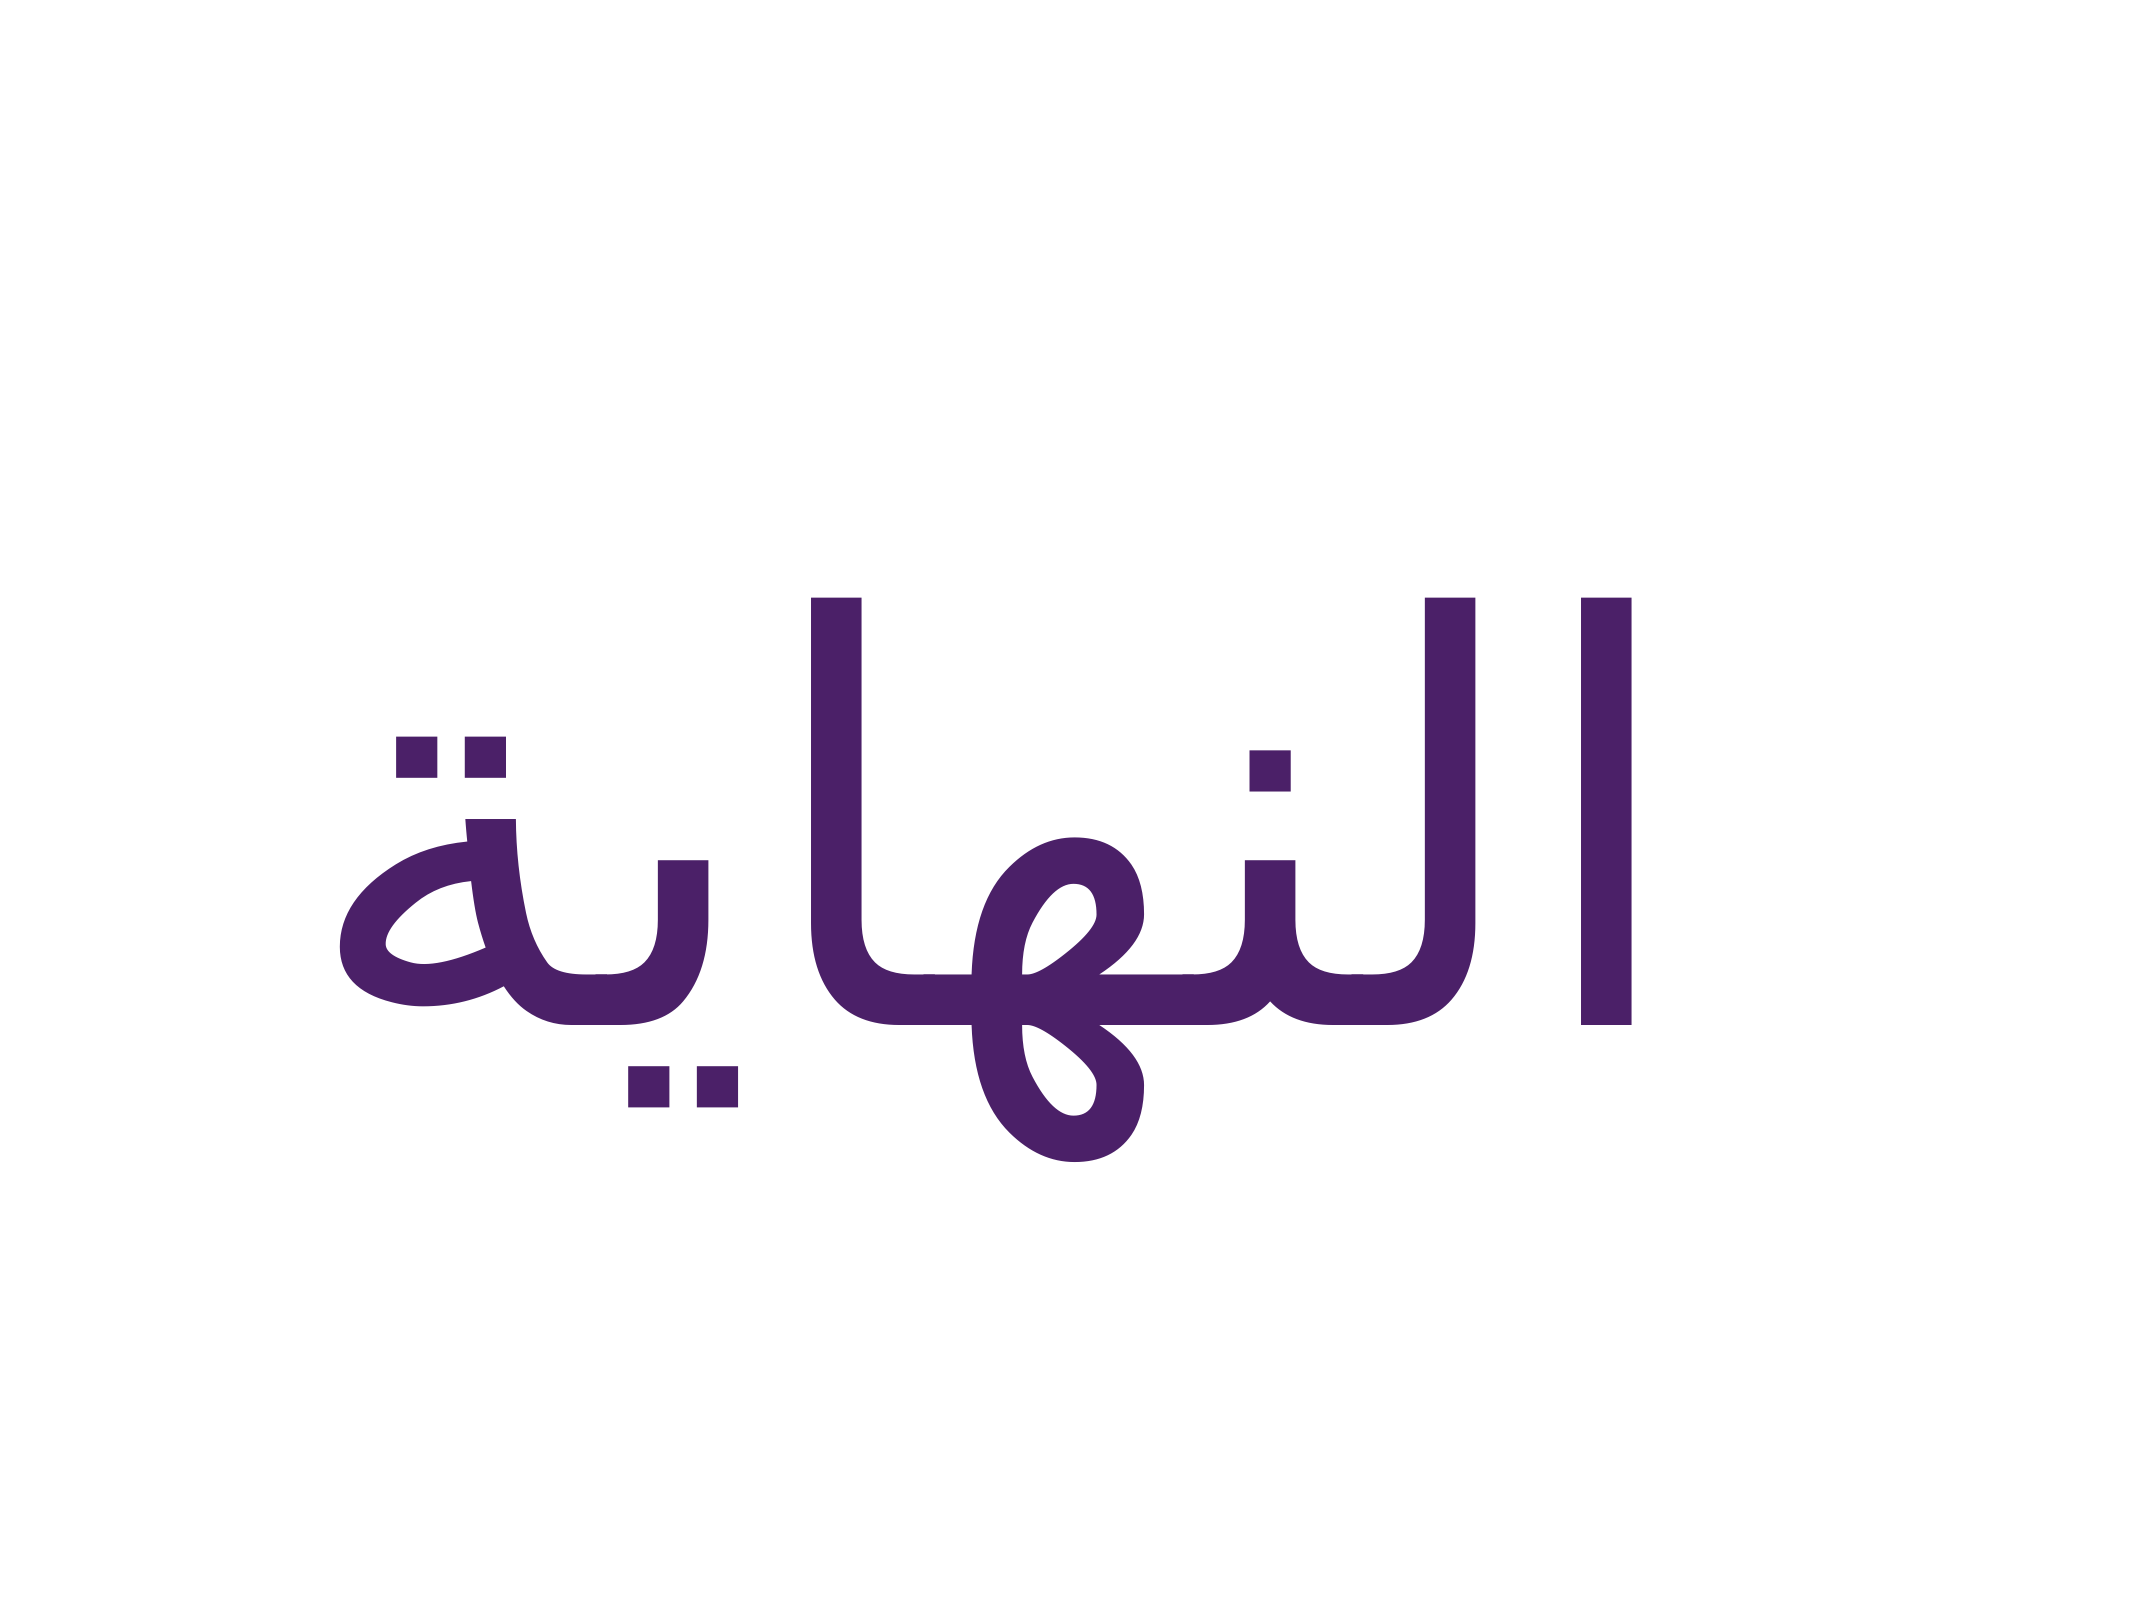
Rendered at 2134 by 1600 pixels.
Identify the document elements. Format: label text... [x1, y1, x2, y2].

text_box النهاية [292, 454, 1842, 1146]
